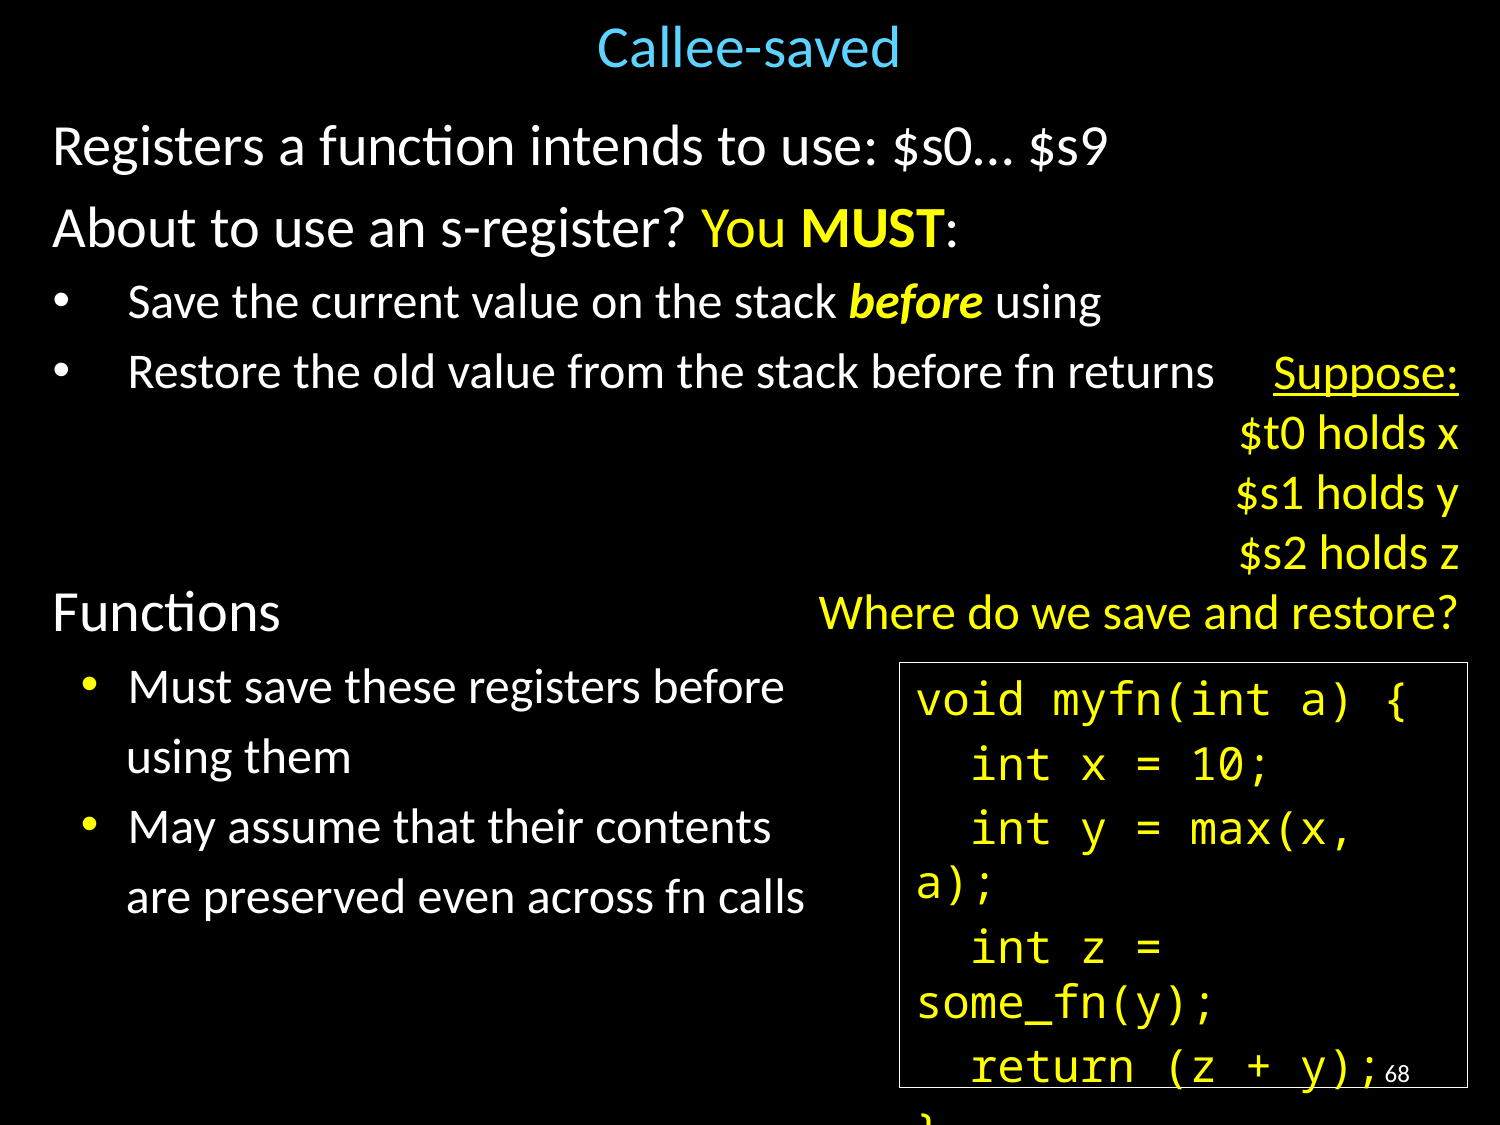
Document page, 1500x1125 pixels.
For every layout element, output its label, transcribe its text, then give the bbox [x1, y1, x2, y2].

title Callee-saved [37, 0, 1463, 88]
slide_number 68 [1074, 1042, 1425, 1103]
list Registers a function intends to use: $s0… $s9 About to use an s-register? You MUST: Save the current value on the stack before using Restore the old value from the stack before fn returns Functions Must save these registers before using them May assume that their contents are preserved even across fn calls [37, 99, 1463, 1088]
text_box void myfn(int a) { int x = 10; int y = max(x, a); int z = some_fn(y); return (z + y); } [899, 662, 1468, 1088]
text_box Suppose: $t0 holds x $s1 holds y $s2 holds z Where do we save and restore? [803, 331, 1475, 647]
